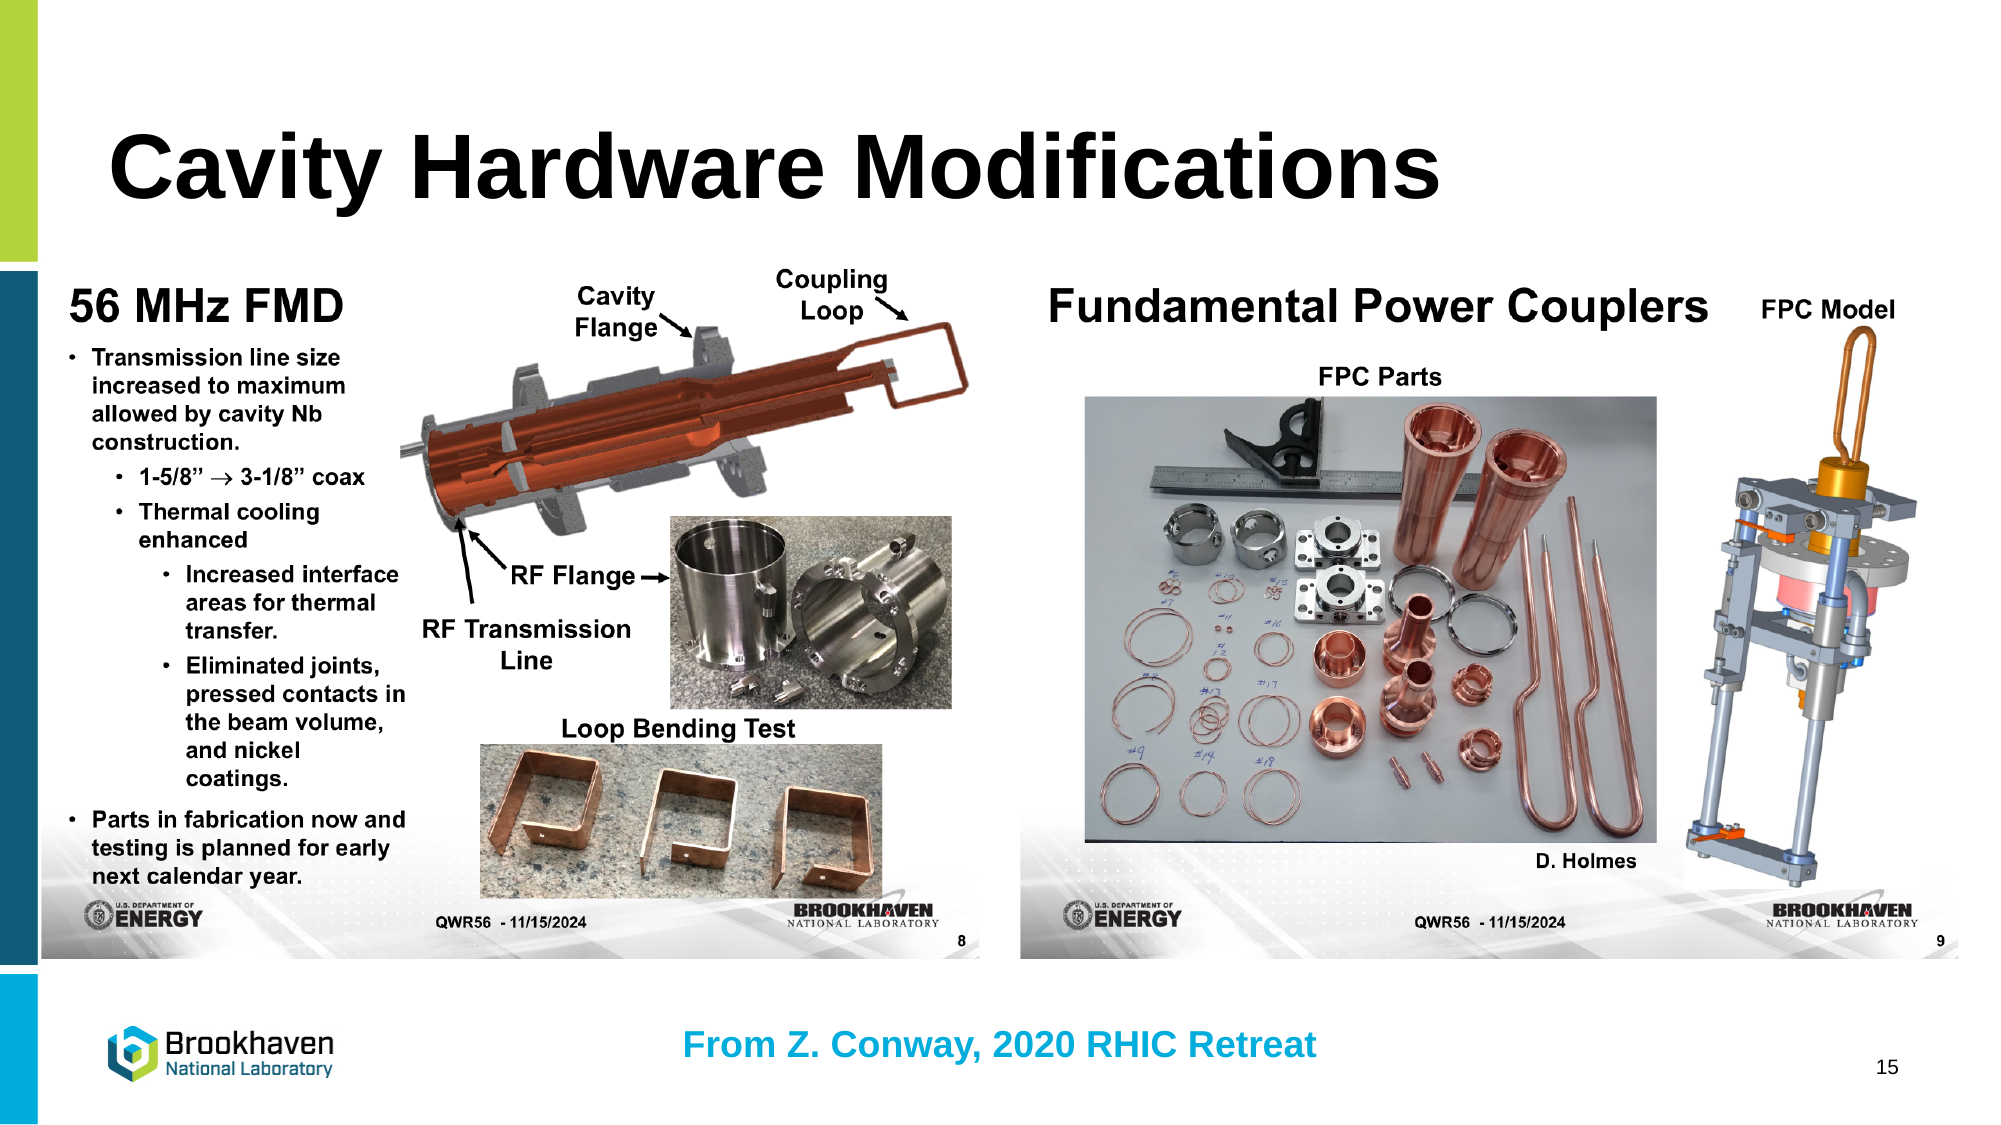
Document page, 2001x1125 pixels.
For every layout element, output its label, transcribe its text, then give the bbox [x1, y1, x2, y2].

text_box From Z. Conway, 2020 RHIC Retreat [423, 1012, 1577, 1073]
picture [0, 0, 2001, 1125]
slide_number 15 [1835, 1036, 1907, 1097]
title Cavity Hardware Modifications [93, 59, 1907, 278]
